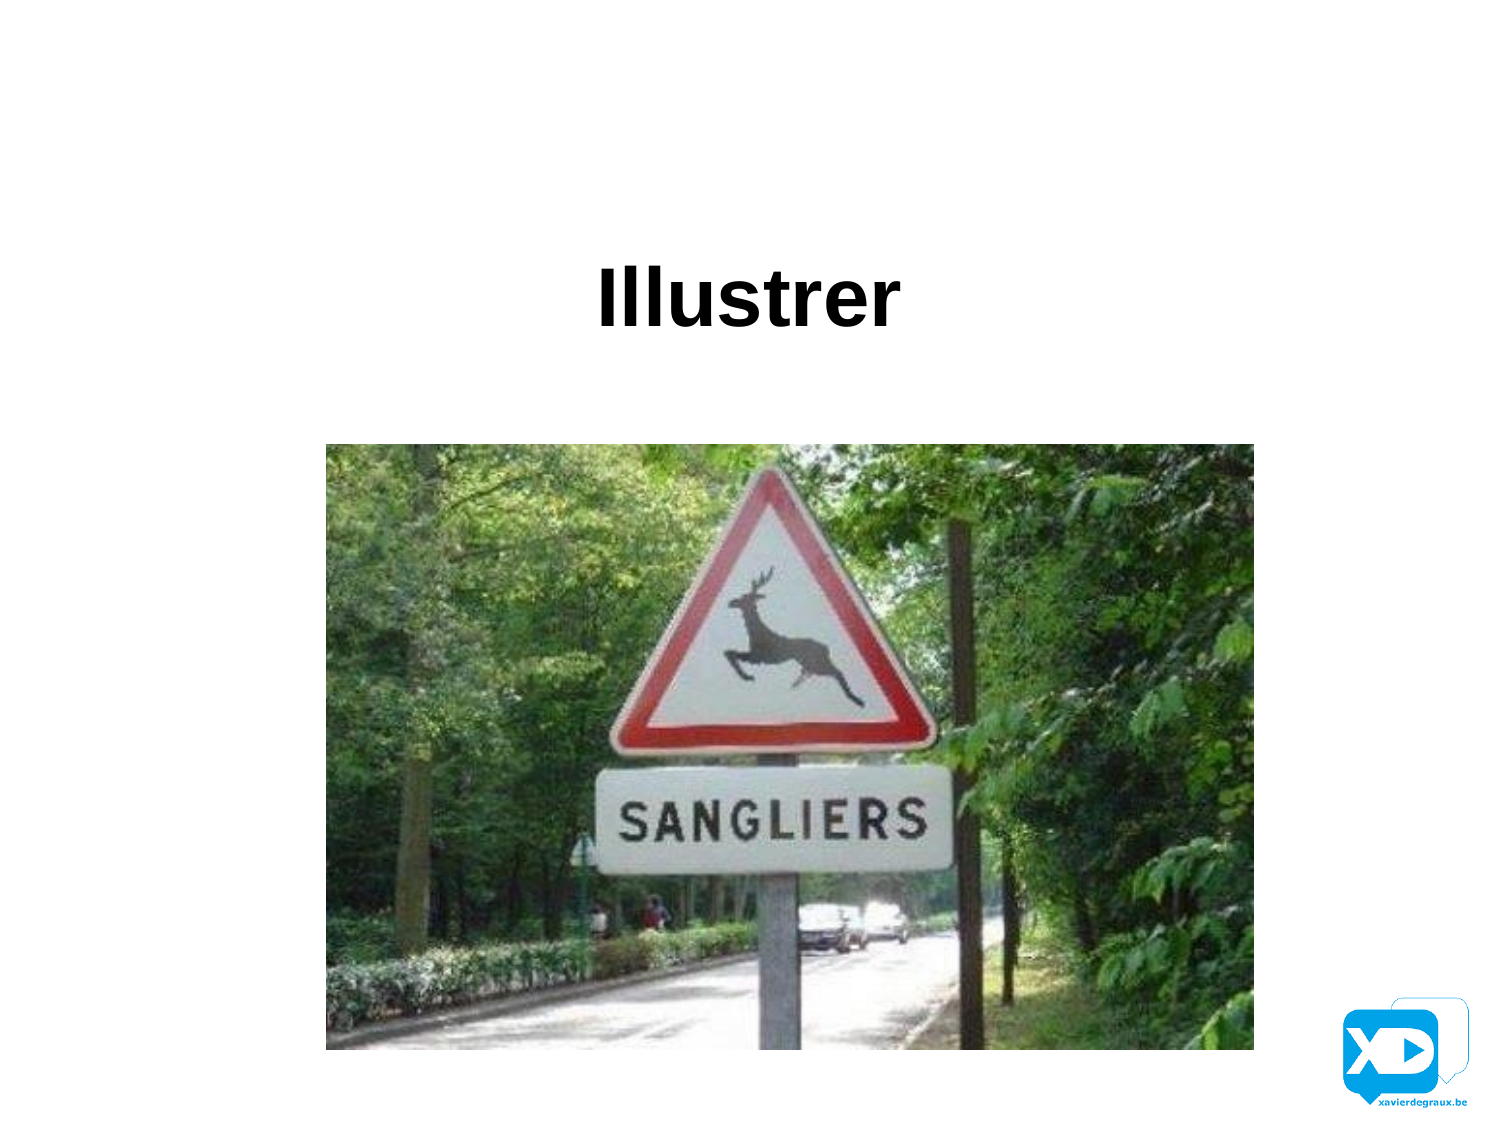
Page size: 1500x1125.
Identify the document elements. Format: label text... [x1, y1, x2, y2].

picture [1340, 987, 1478, 1125]
picture [325, 443, 1255, 1050]
title Illustrer [112, 172, 1388, 414]
